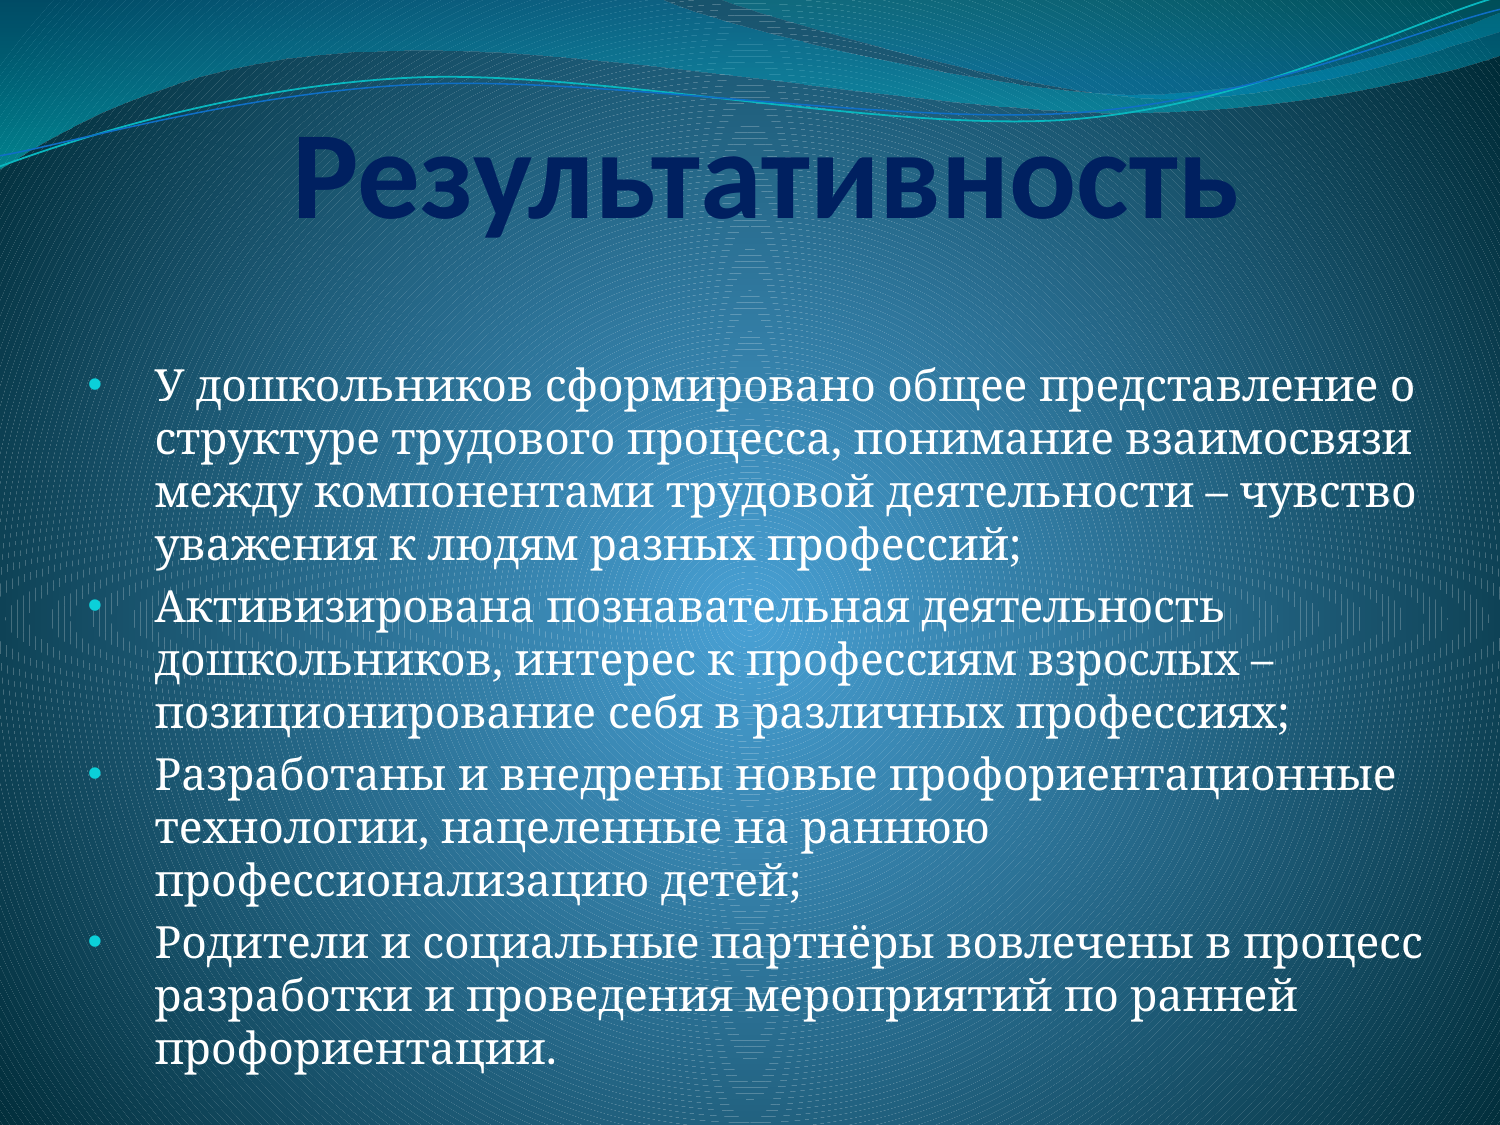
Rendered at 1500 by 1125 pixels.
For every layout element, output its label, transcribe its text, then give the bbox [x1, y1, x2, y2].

title Результативность [123, 30, 1412, 244]
subtitle У дошкольников сформировано общее представление о структуре трудового процесса, понимание взаимосвязи между компонентами трудовой деятельности – чувство уважения к людям разных профессий; Активизирована познавательная деятельность дошкольников, интерес к профессиям взрослых – позиционирование себя в различных профессиях; Разработаны и внедрены новые профориентационные технологии, нацеленные на раннюю профессионализацию детей; Родители и социальные партнёры вовлечены в процесс разработки и проведения мероприятий по ранней профориентации. [87, 349, 1459, 1094]
